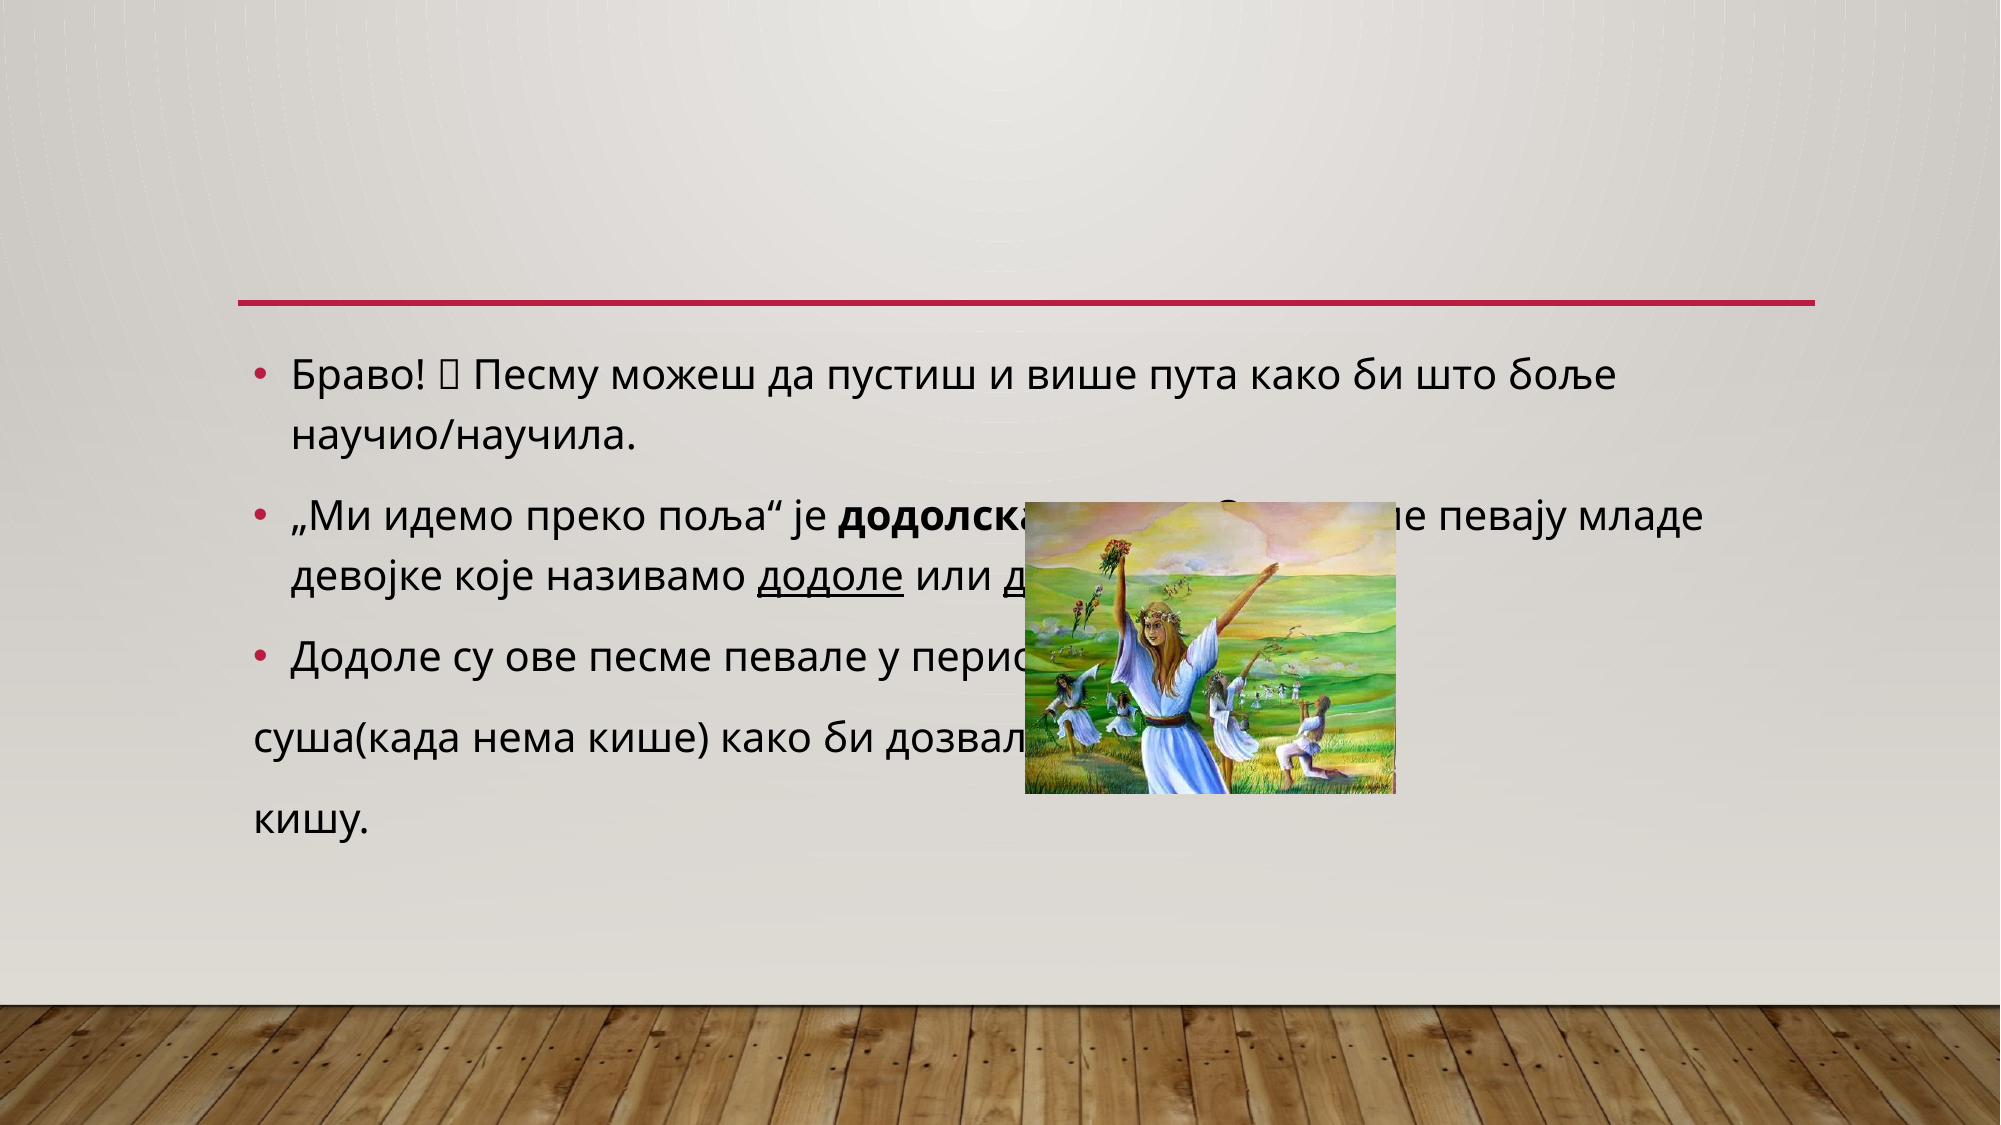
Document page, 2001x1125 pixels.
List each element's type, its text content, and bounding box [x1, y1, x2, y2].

list Браво!  Песму можеш да пустиш и више пута како би што боље научио/научила. „Ми идемо преко поља“ је додолска песма. Ове песме певају младе девојке које називамо додоле или додолске девојке. Додоле су ове песме певале у периоду суша(када нема кише) како би дозвале кишу. [238, 330, 1814, 897]
picture [0, 1005, 2000, 1125]
picture [1025, 501, 1396, 794]
